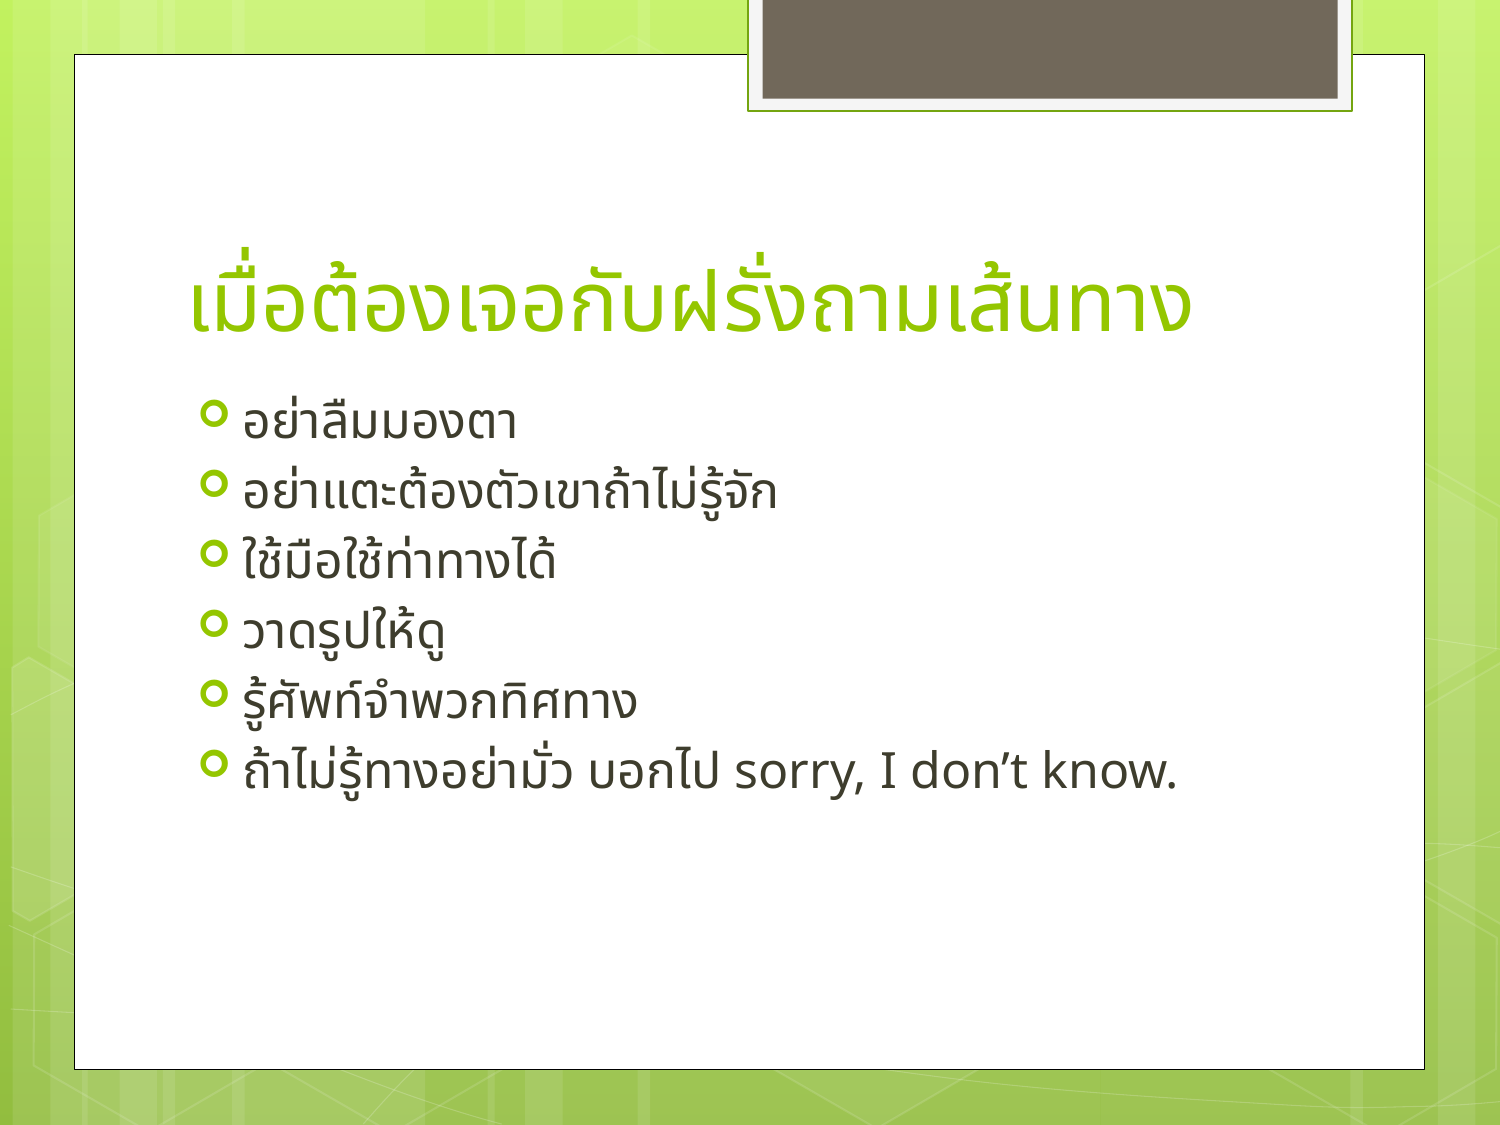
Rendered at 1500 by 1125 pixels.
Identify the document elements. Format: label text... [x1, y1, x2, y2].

list อย่าลืมมองตา อย่าแตะต้องตัวเขาถ้าไม่รู้จัก ใช้มือใช้ท่าทางได้ วาดรูปให้ดู รู้ศัพท์จำพวกทิศทาง ถ้าไม่รู้ทางอย่ามั่ว บอกไป sorry, I don’t know. [171, 381, 1283, 957]
title เมื่อต้องเจอกับฝรั่งถามเส้นทาง [171, 168, 1324, 357]
